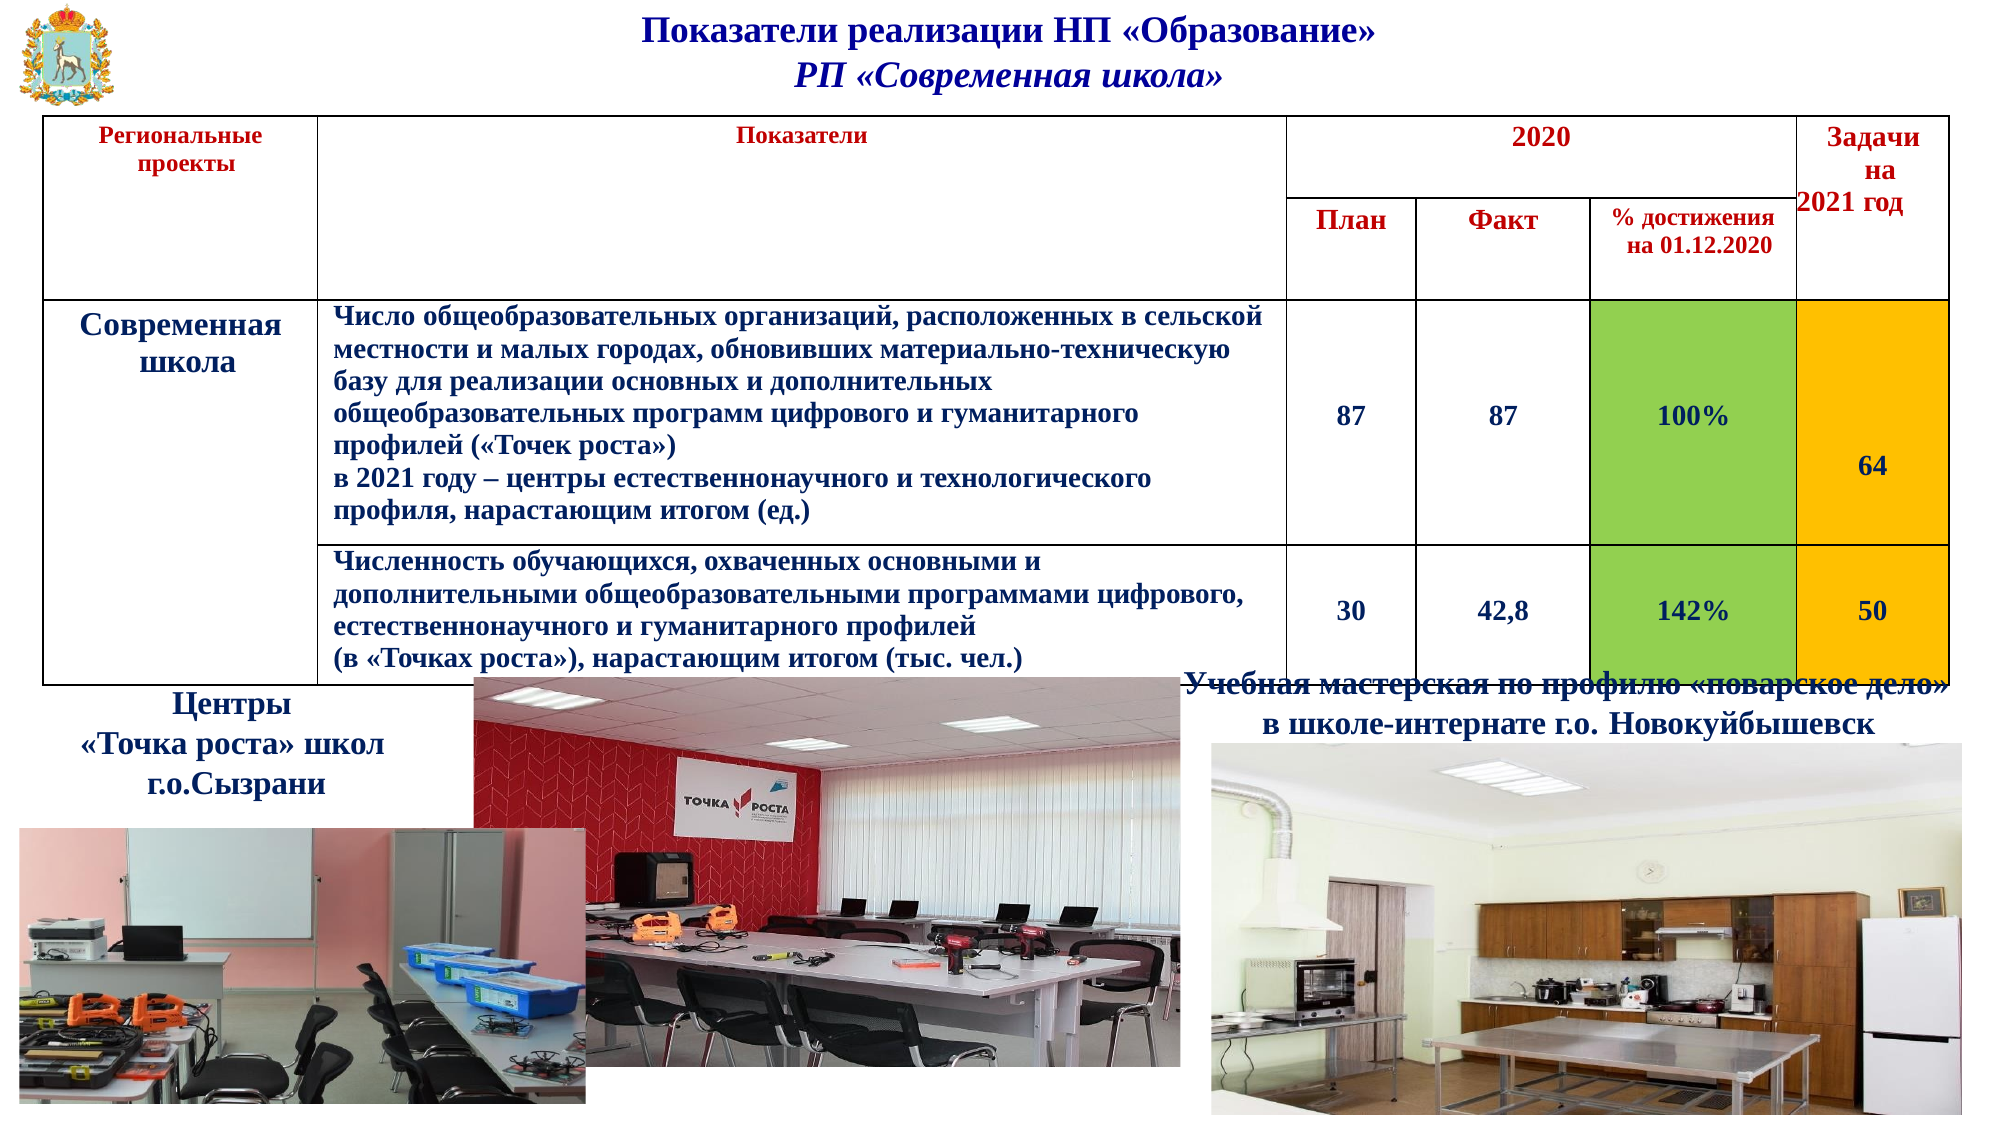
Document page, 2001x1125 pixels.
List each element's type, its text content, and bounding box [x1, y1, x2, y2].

text_box [19, 3, 114, 106]
text_box [1211, 743, 1962, 1115]
title Показатели реализации НП «Образование» РП «Современная школа» [319, 3, 1681, 194]
table_cell План [1287, 199, 1415, 299]
table_cell 87 [1417, 301, 1589, 544]
table_header Показатели [318, 117, 1286, 299]
table_cell 64 [1797, 301, 1948, 544]
table_cell 100% [1591, 301, 1796, 544]
table_cell Число общеобразовательных организаций, расположенных в сельской местности и малых городах, обновивших материально-техническую базу для реализации основных и дополнительных общеобразовательных программ цифрового и гуманитарного профилей («Точек роста») в 2021 году – центры естественнонаучного и технологического профиля, нарастающим итогом (ед.) [318, 301, 1286, 544]
table_cell 142% [1591, 546, 1796, 659]
table_cell % достижения на 01.12.2020 [1591, 199, 1796, 299]
table_cell 42,8 [1417, 546, 1589, 659]
table_cell Факт [1417, 199, 1589, 299]
table_cell 87 [1287, 301, 1415, 544]
table_cell 30 [1287, 546, 1415, 659]
table_header Региональные проекты [44, 117, 317, 299]
table_cell Численность обучающихся, охваченных основными и дополнительными общеобразовательными программами цифрового, естественнонаучного и гуманитарного профилей (в «Точках роста»), нарастающим итогом (тыс. чел.) [318, 546, 1286, 684]
table_cell 50 [1797, 546, 1948, 659]
text_box Центры «Точка роста» школ г.о.Сызрани [75, 679, 389, 802]
table_header 2020 [1287, 117, 1796, 197]
text_box [19, 828, 586, 1104]
text_box [473, 677, 1181, 1067]
text_box Учебная мастерская по профилю «поварское дело» в школе-интернате г.о. Новокуйбышевск [1181, 659, 1961, 741]
table_cell Современная школа [44, 301, 317, 684]
table_header Задачи на 2021 год [1797, 117, 1948, 299]
